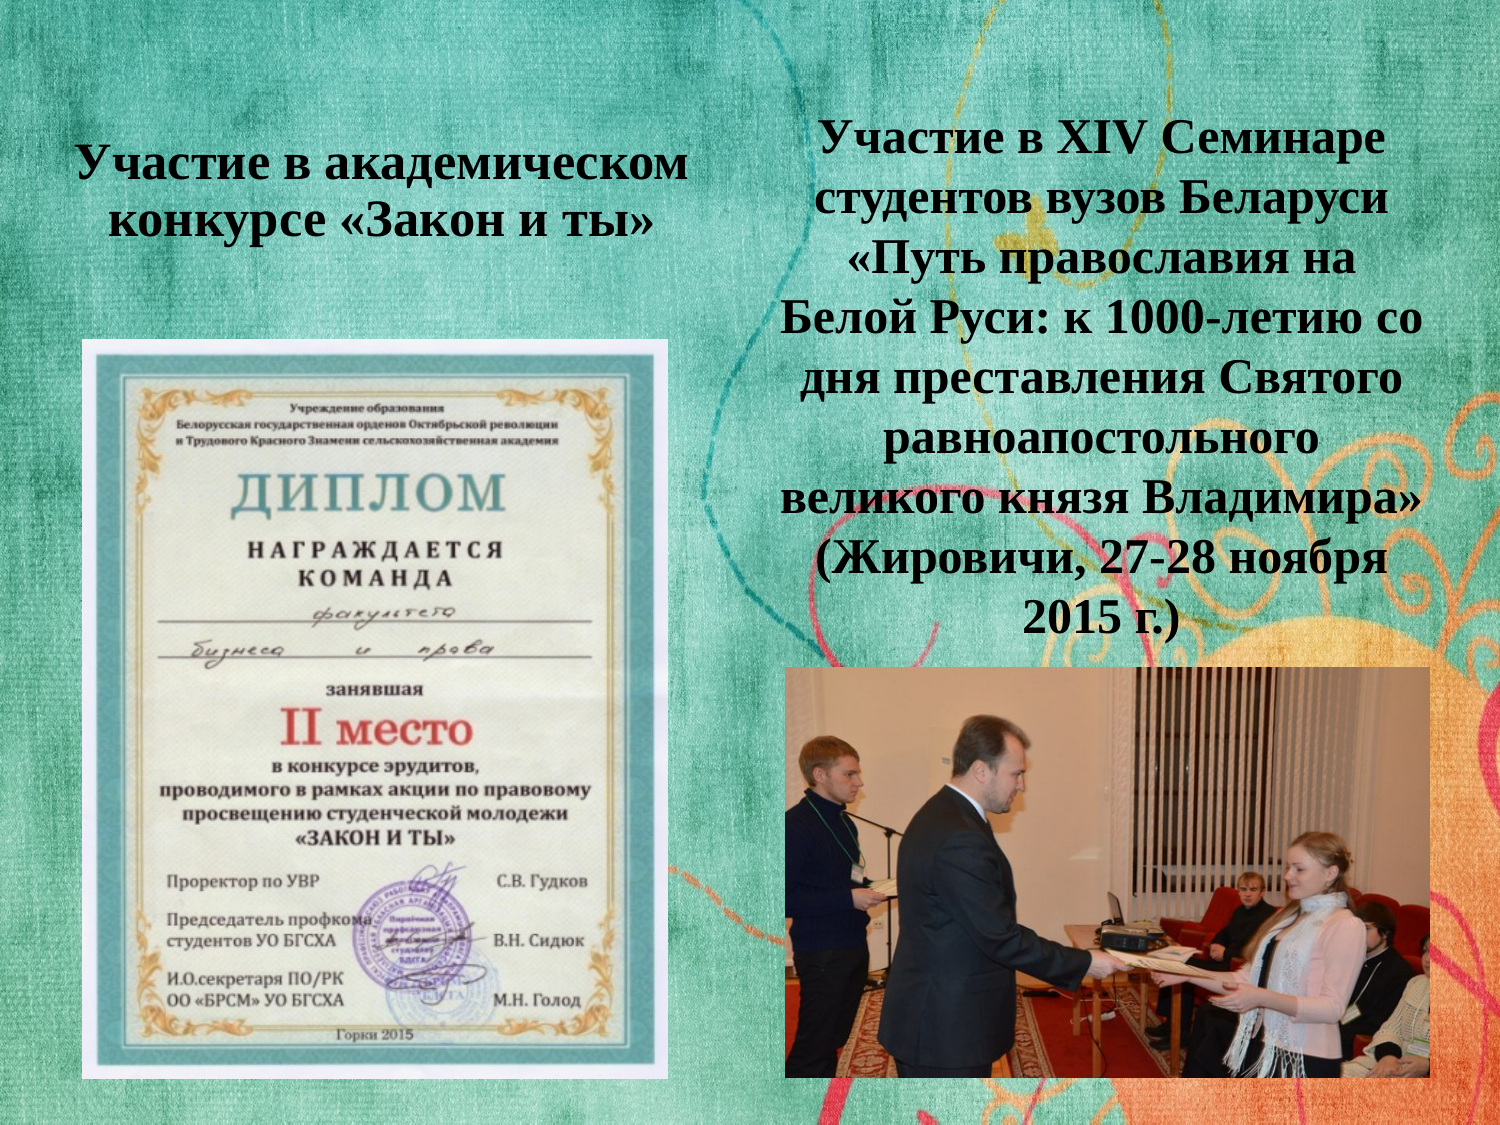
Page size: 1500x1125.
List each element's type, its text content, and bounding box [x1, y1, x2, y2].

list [81, 339, 668, 1079]
picture [0, 0, 1500, 1125]
text_box Участие в XIV Семинаре студентов вузов Беларуси «Путь православия на Белой Руси: к 1000-летию со дня преставления Святого равноапостольного великого князя Владимира» (Жировичи, 27-28 ноября 2015 г.) [761, 96, 1442, 652]
title Участие в академическом конкурсе «Закон и ты» [58, 117, 706, 335]
